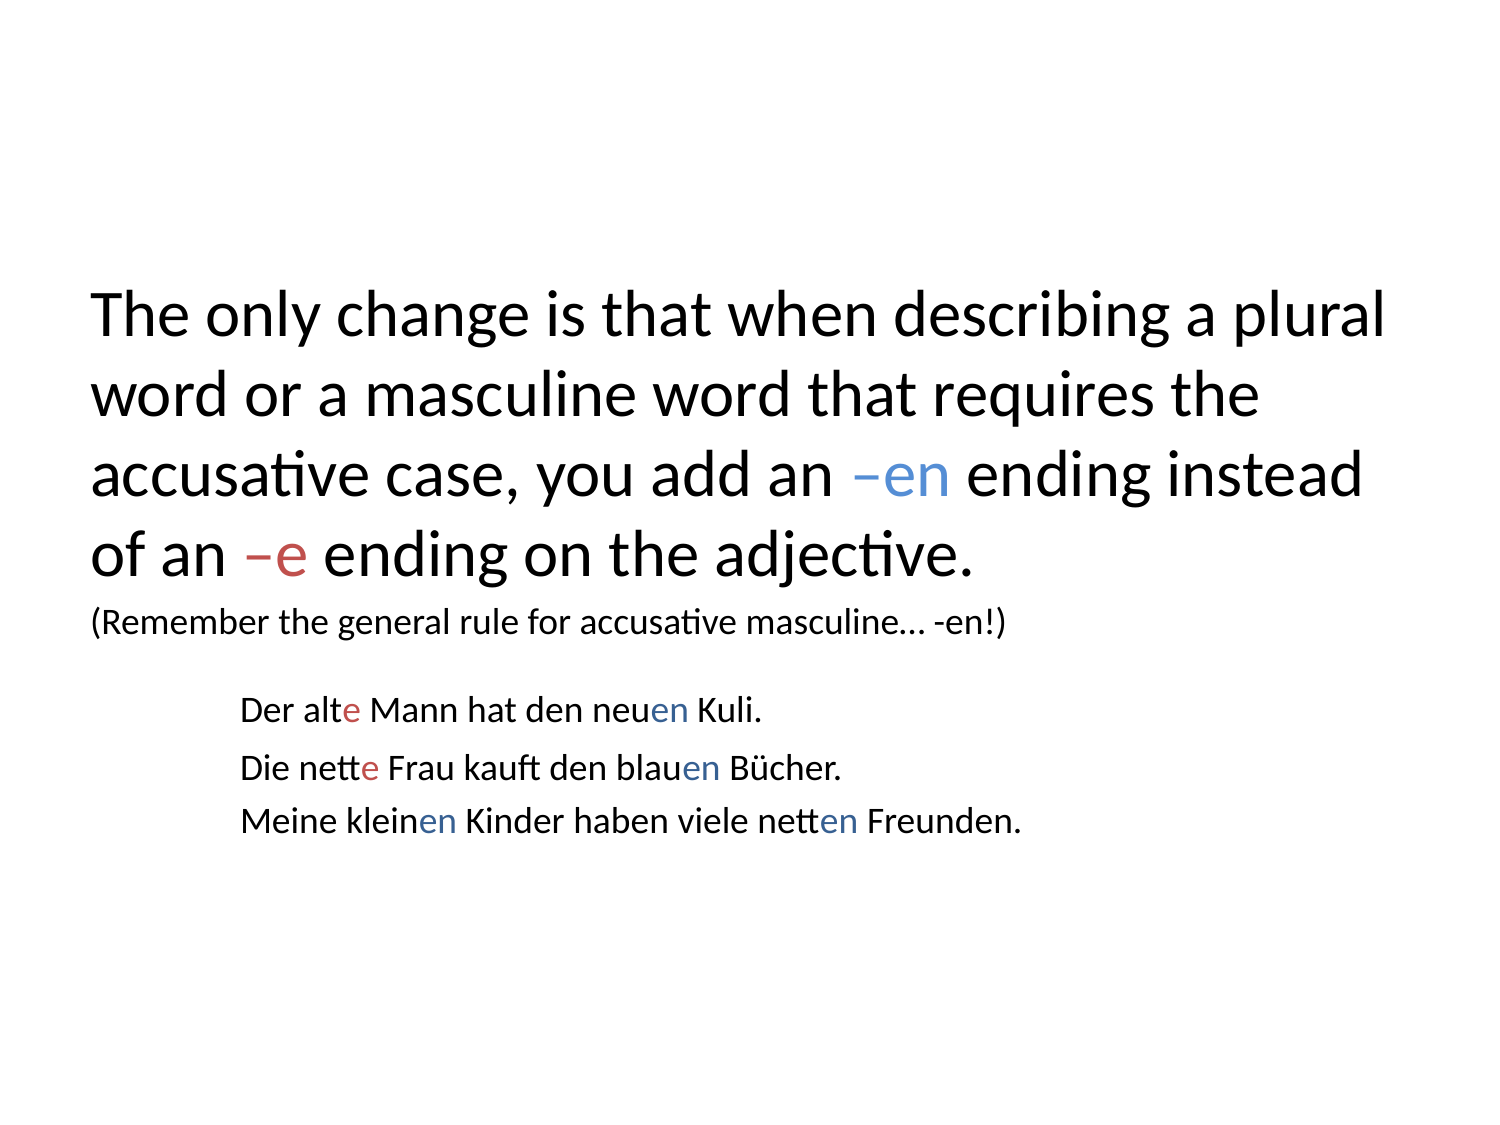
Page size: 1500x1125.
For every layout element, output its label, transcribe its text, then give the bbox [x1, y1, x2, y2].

list The only change is that when describing a plural word or a masculine word that requires the accusative case, you add an –en ending instead of an –e ending on the adjective. (Remember the general rule for accusative masculine… -en!) Der alte Mann hat den neuen Kuli. Die nette Frau kauft den blauen Bücher. Meine kleinen Kinder haben viele netten Freunden. [75, 262, 1425, 1005]
